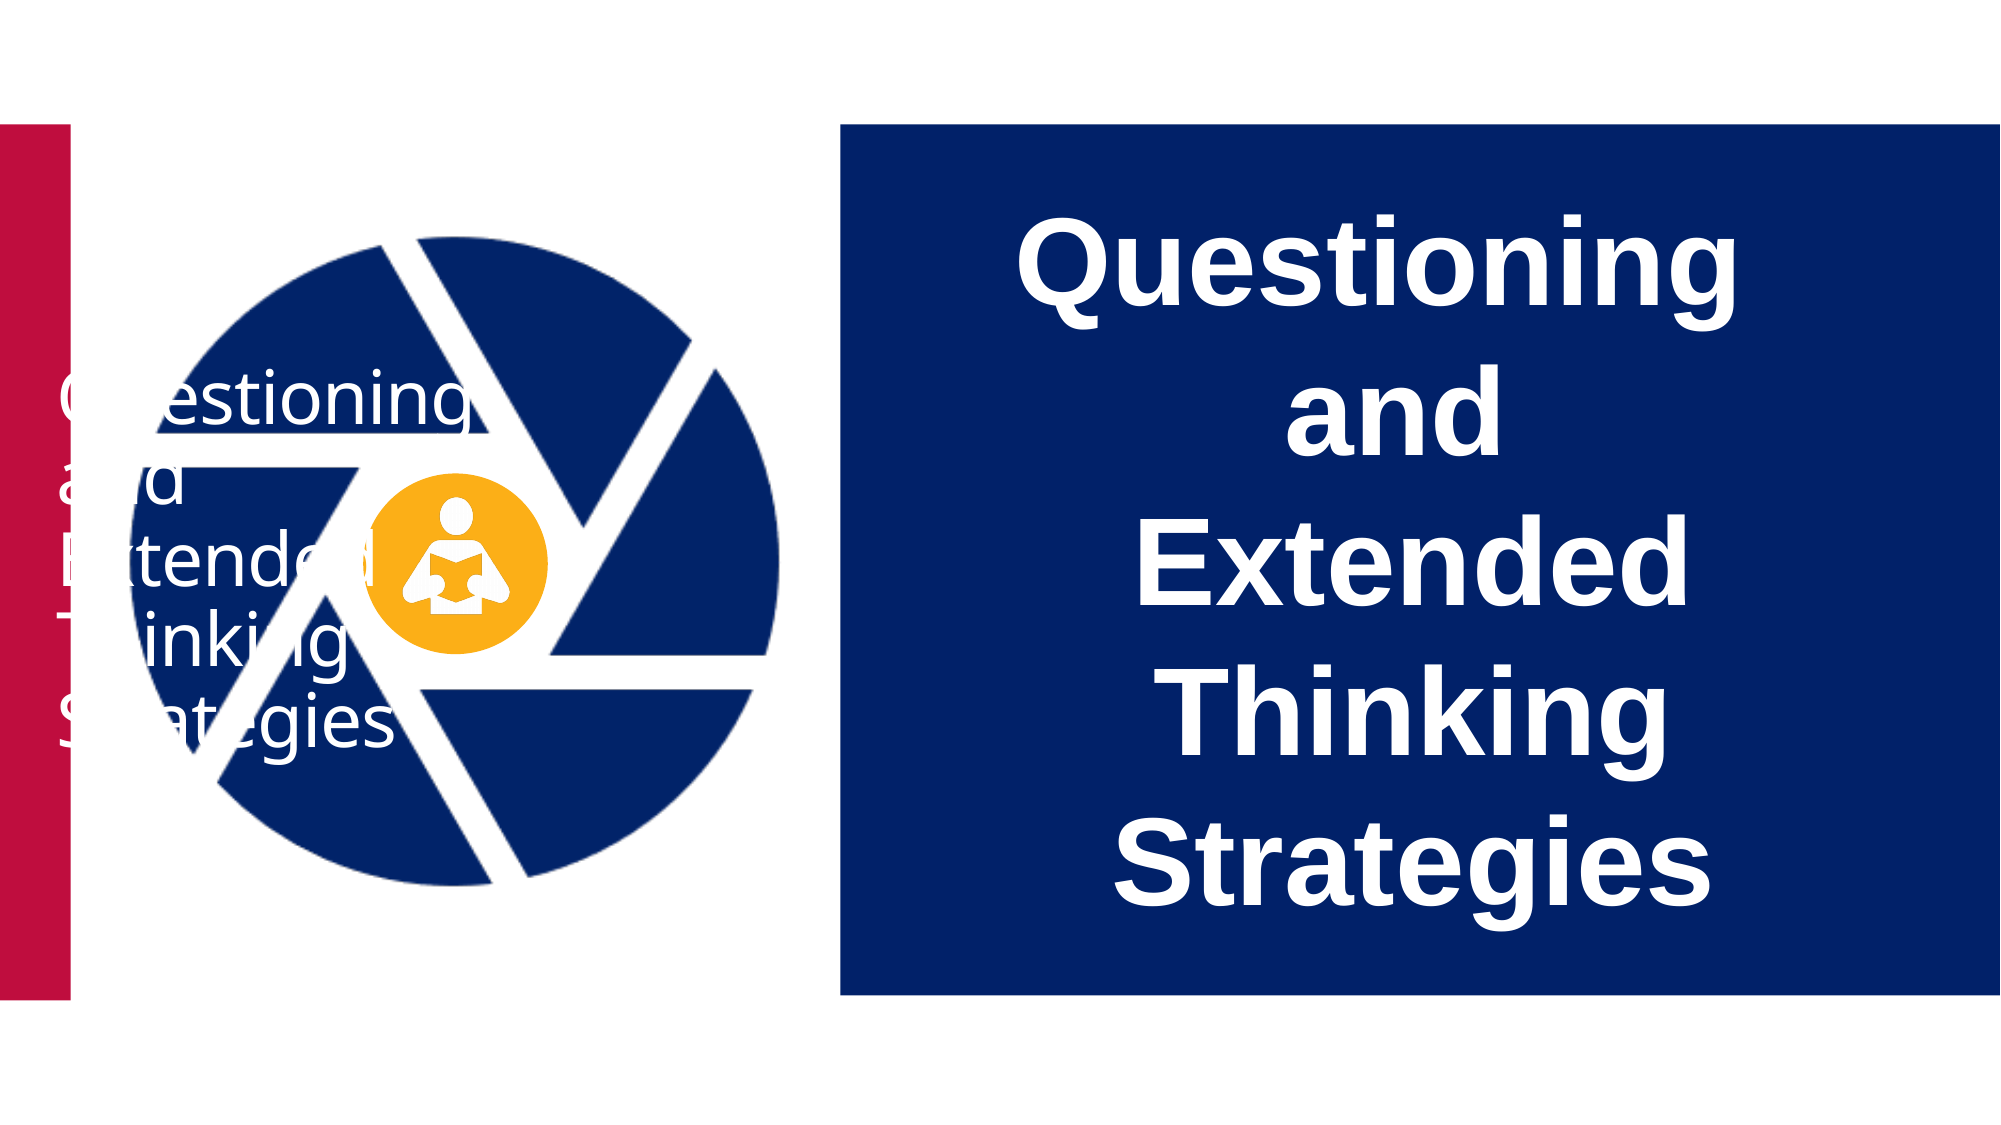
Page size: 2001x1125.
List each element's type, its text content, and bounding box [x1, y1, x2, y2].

text_box [0, 124, 71, 1001]
text_box Questioning and Extended Thinking Strategies [881, 172, 1945, 983]
picture [44, 151, 865, 973]
text_box [840, 124, 2000, 996]
